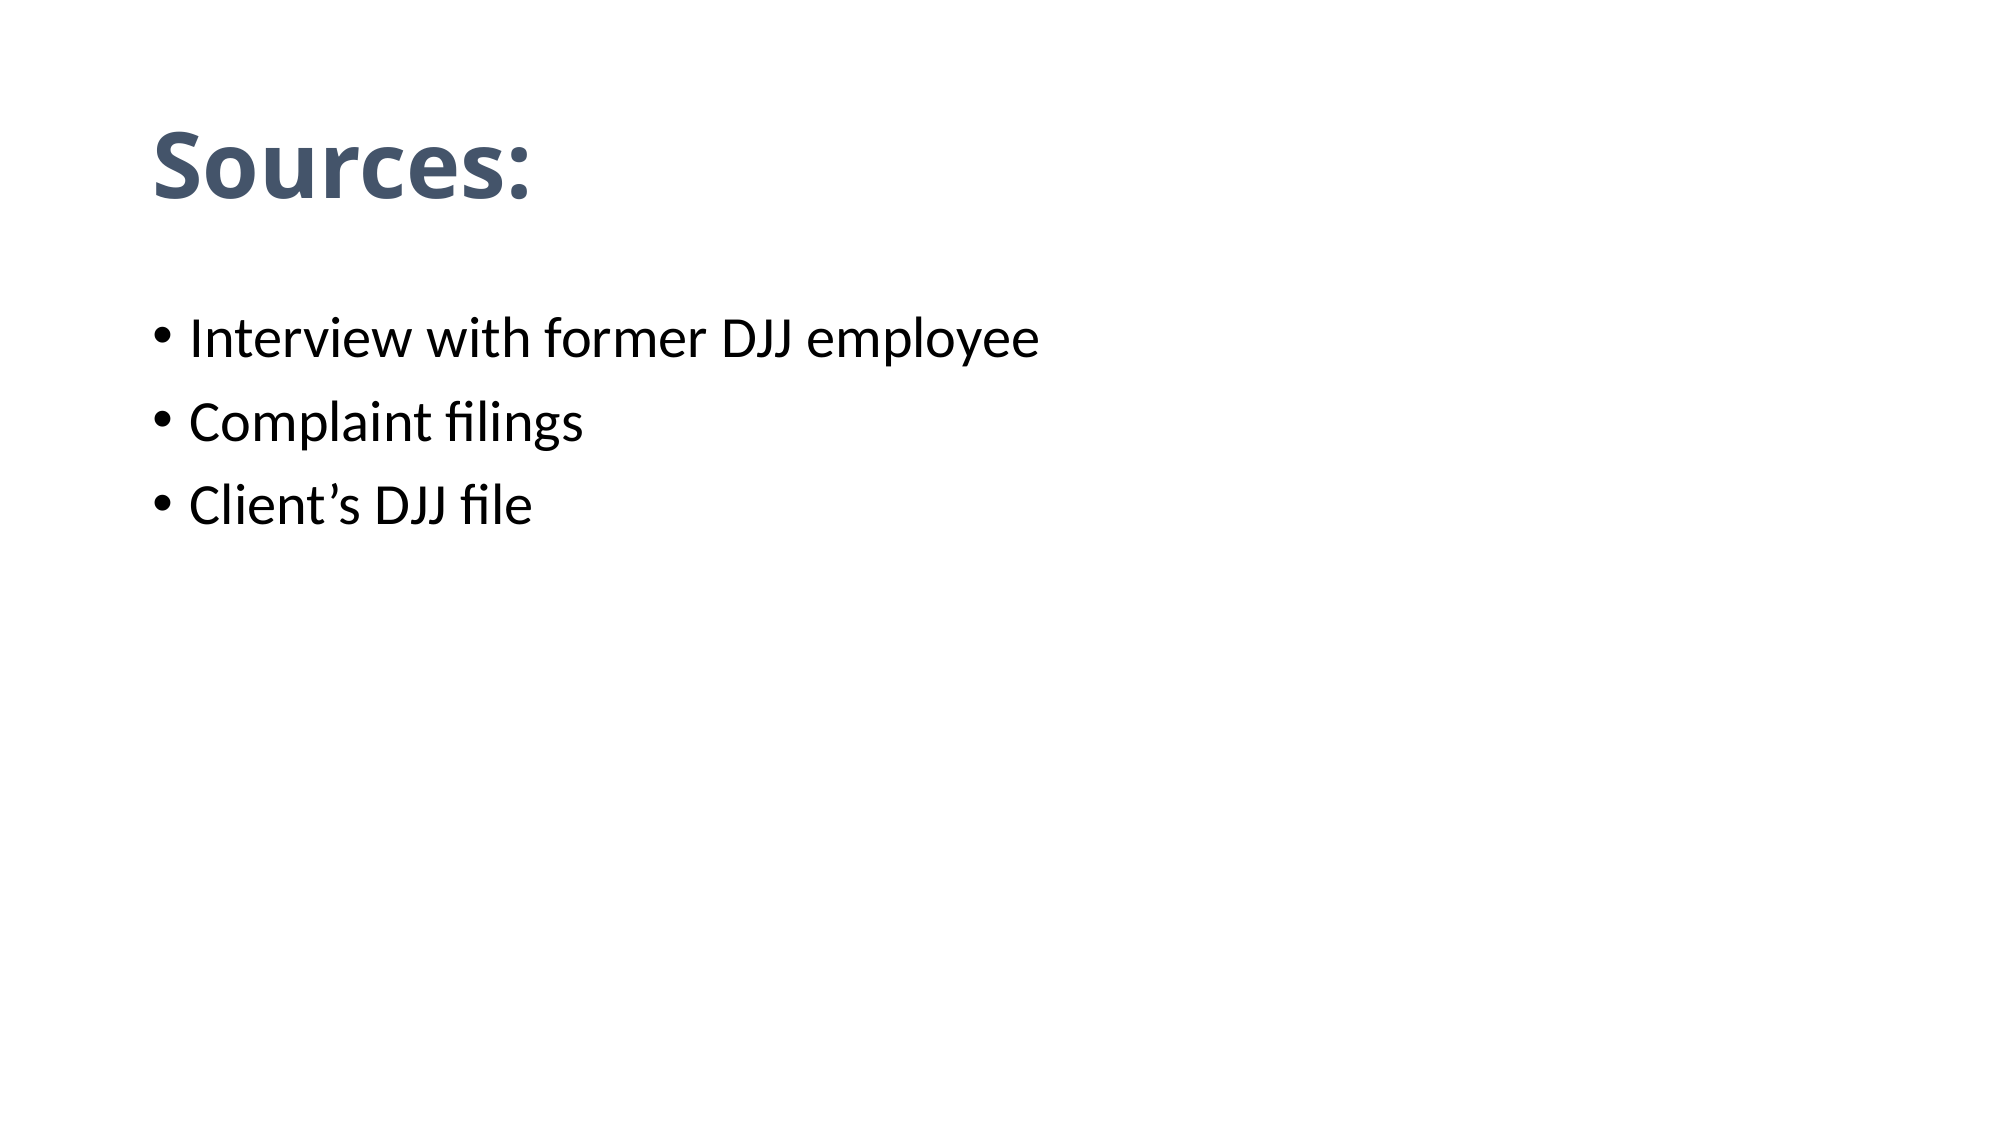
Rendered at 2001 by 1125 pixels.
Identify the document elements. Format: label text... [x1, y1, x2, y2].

list Interview with former DJJ employee Complaint filings Client’s DJJ file [137, 299, 1863, 1014]
title Sources: [137, 59, 1863, 278]
